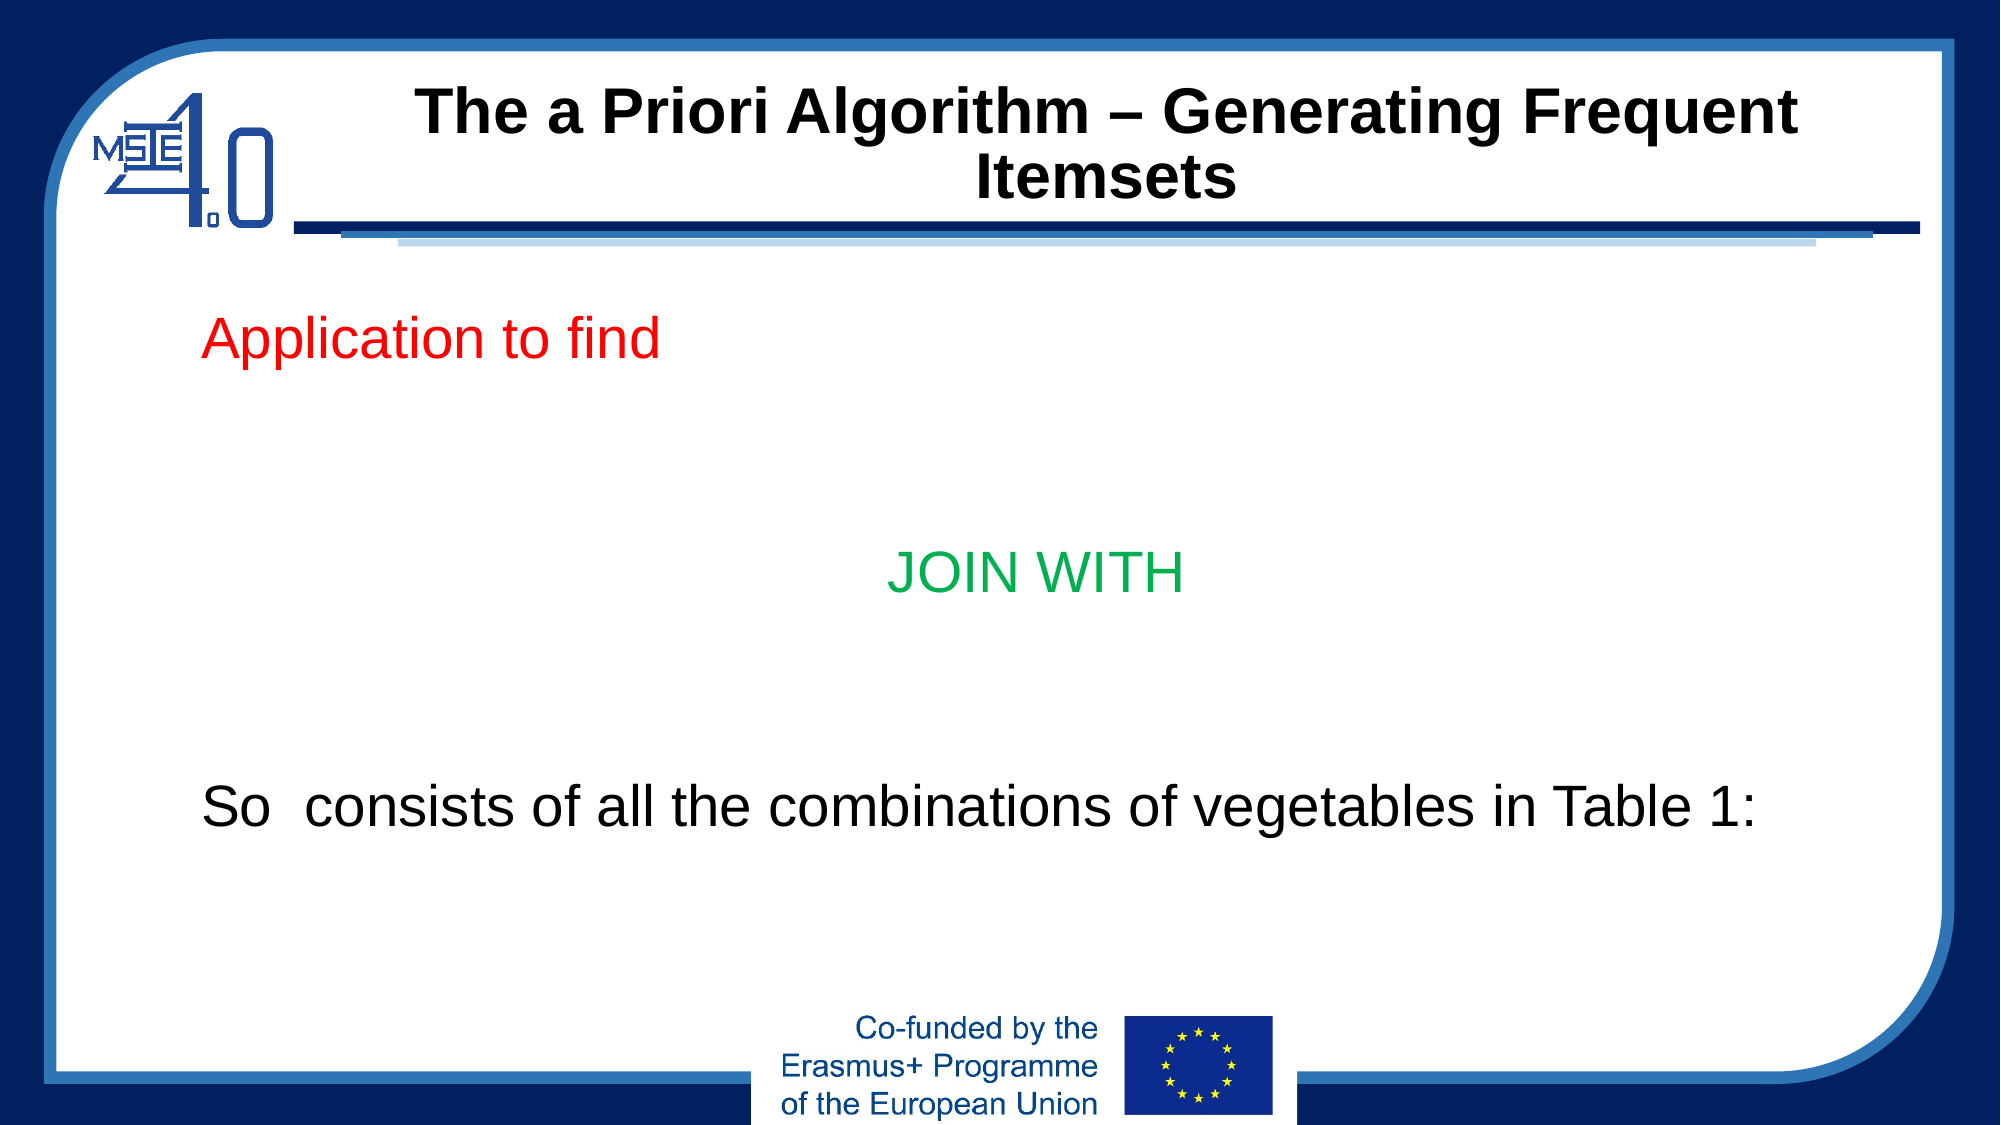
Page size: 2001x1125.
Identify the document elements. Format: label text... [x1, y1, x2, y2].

picture [751, 1003, 1298, 1125]
title The a Priori Algorithm – Generating Frequent Itemsets [294, 73, 1921, 220]
